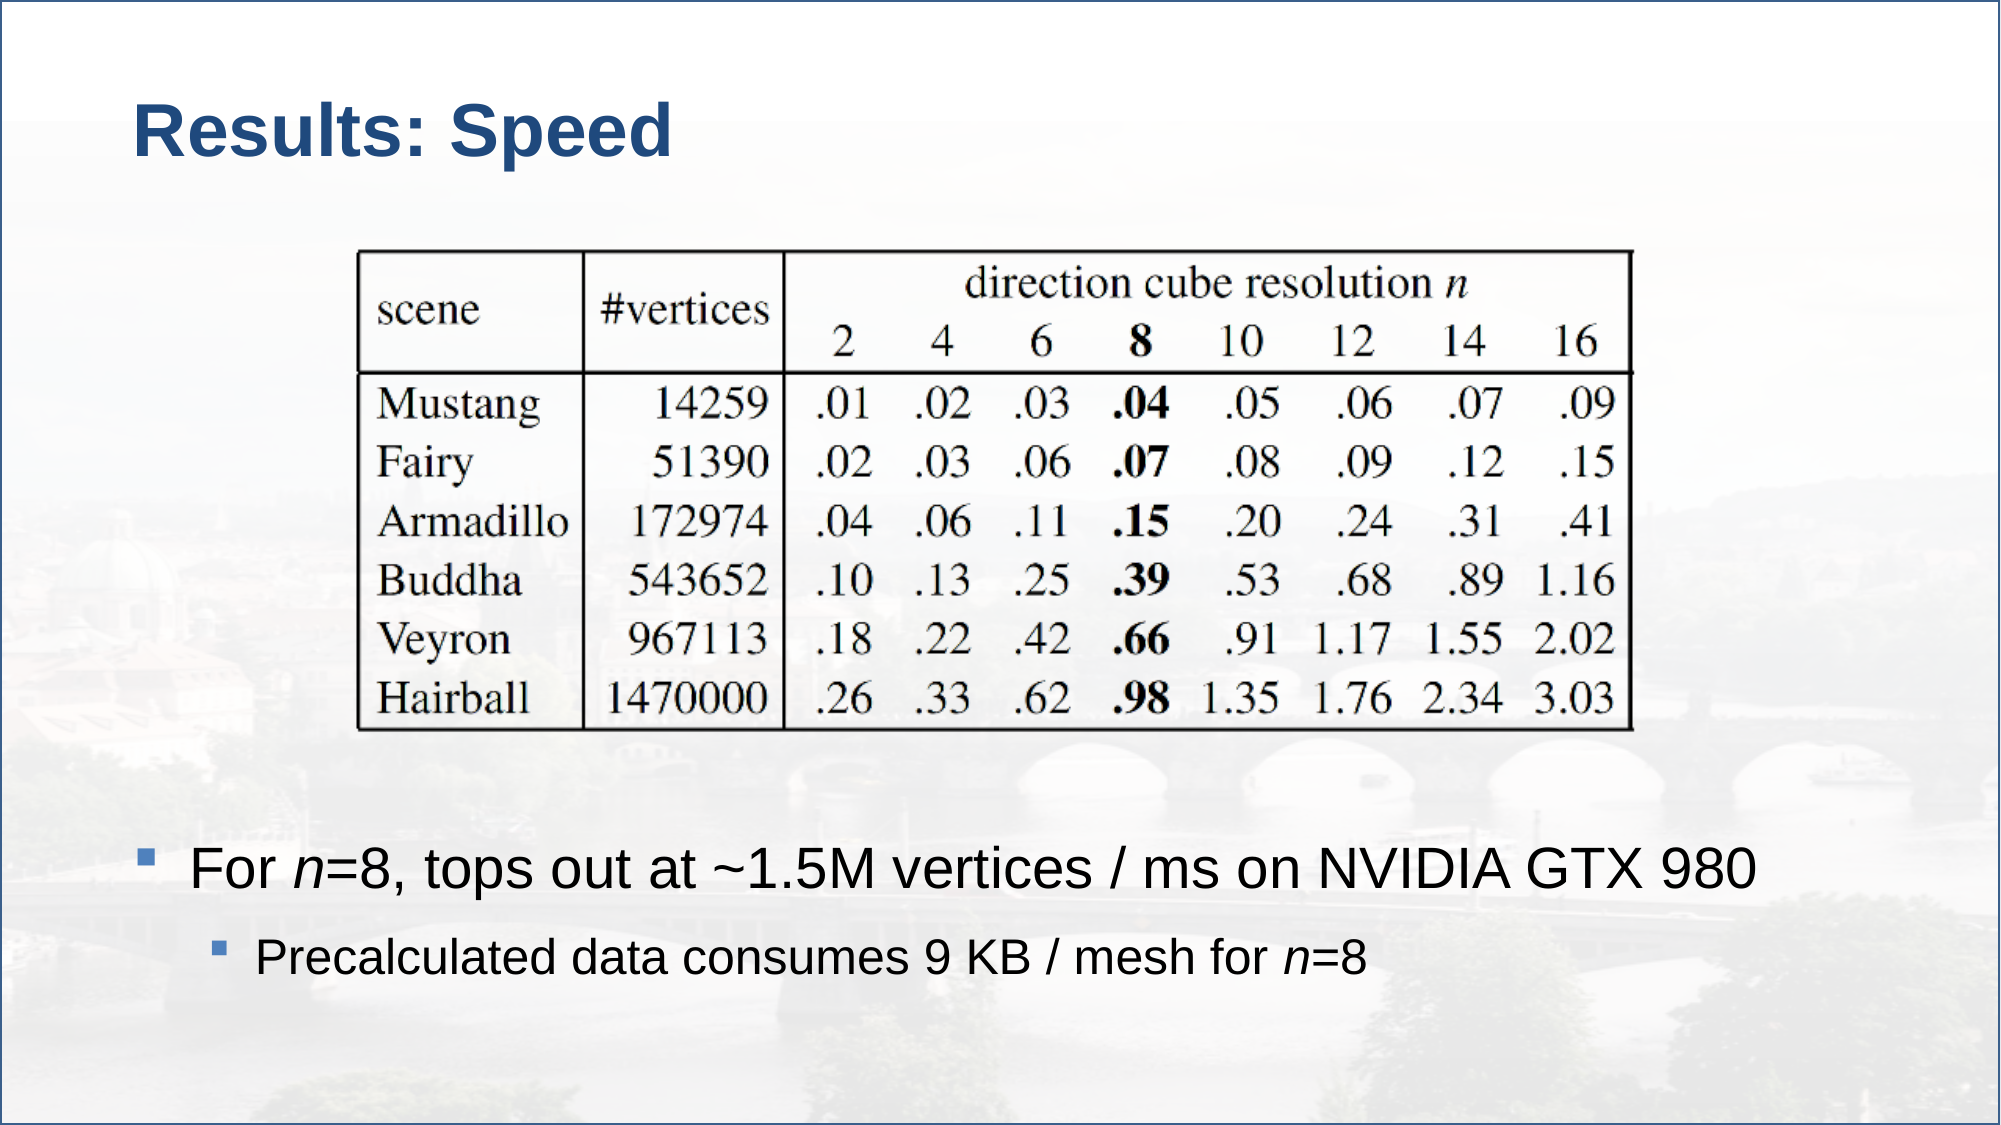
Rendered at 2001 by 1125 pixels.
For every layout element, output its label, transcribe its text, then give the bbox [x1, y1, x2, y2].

list For n=8, tops out at ~1.5M vertices / ms on NVIDIA GTX 980 Precalculated data consumes 9 KB / mesh for n=8 [117, 822, 1910, 1047]
picture [338, 231, 1651, 744]
title Results: Speed [117, 45, 2000, 209]
